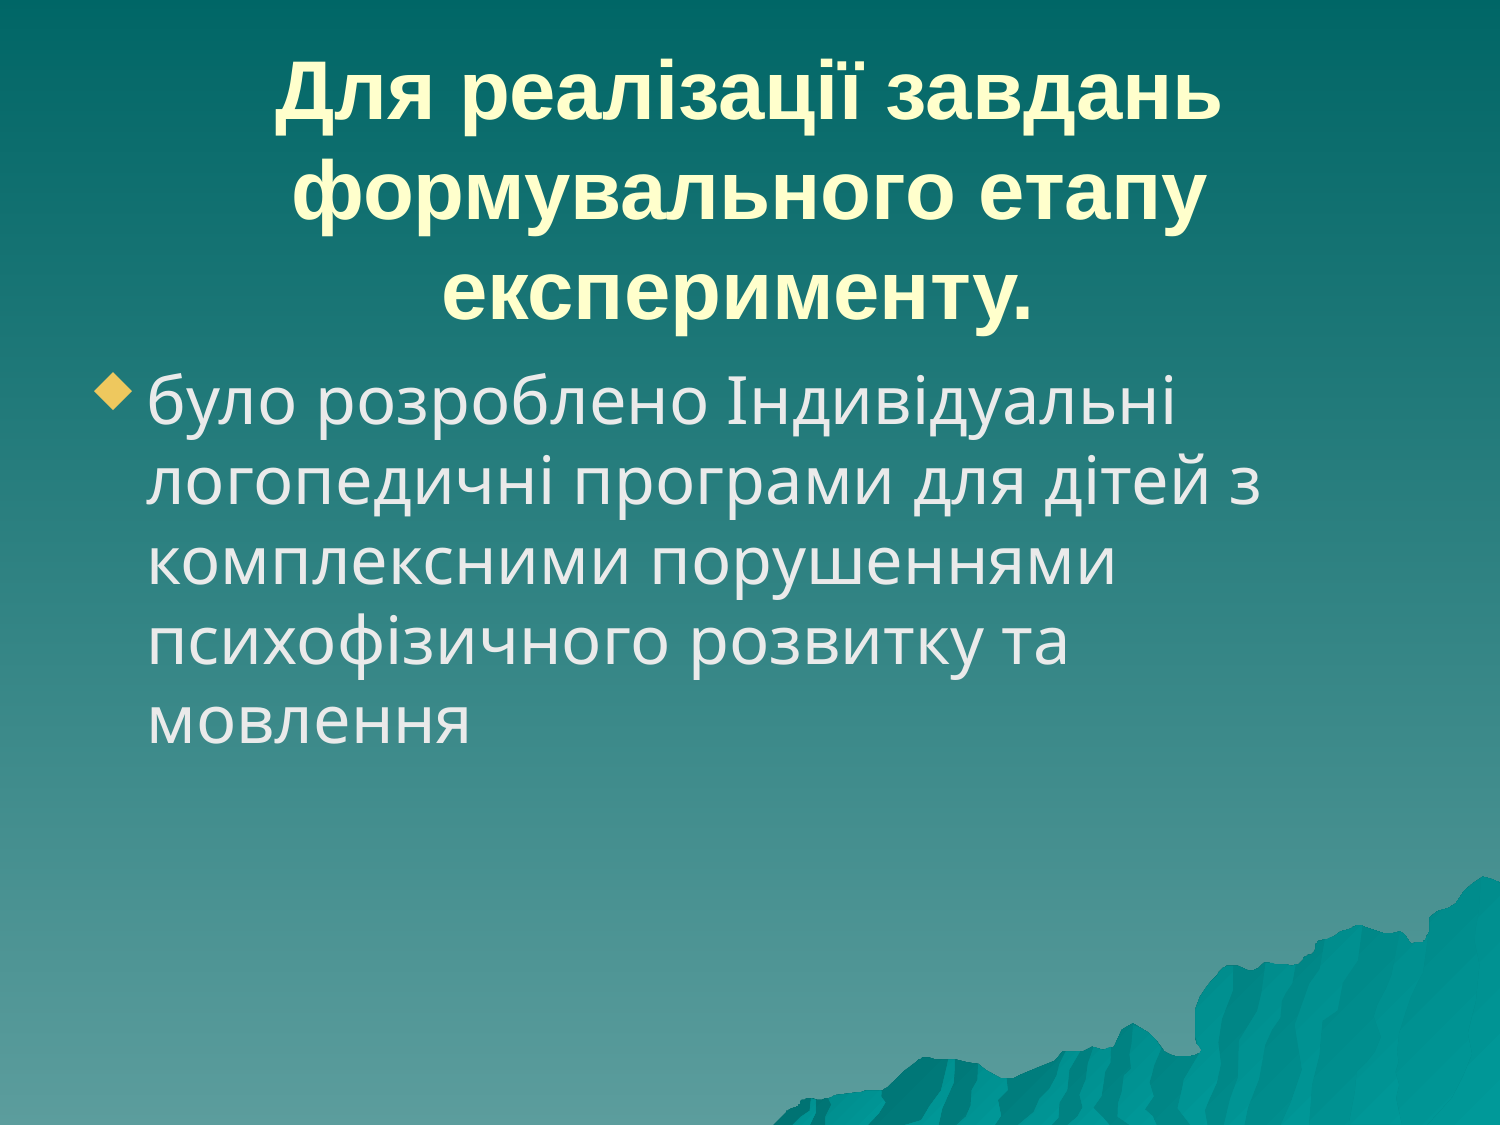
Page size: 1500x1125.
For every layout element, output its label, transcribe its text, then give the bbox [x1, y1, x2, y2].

list було розроблено Індивідуальні логопедичні програми для дітей з комплексними порушеннями психофізичного розвитку та мовлення [75, 350, 1425, 1006]
title Для реалізації завдань формувального етапу експерименту. [75, 45, 1425, 327]
